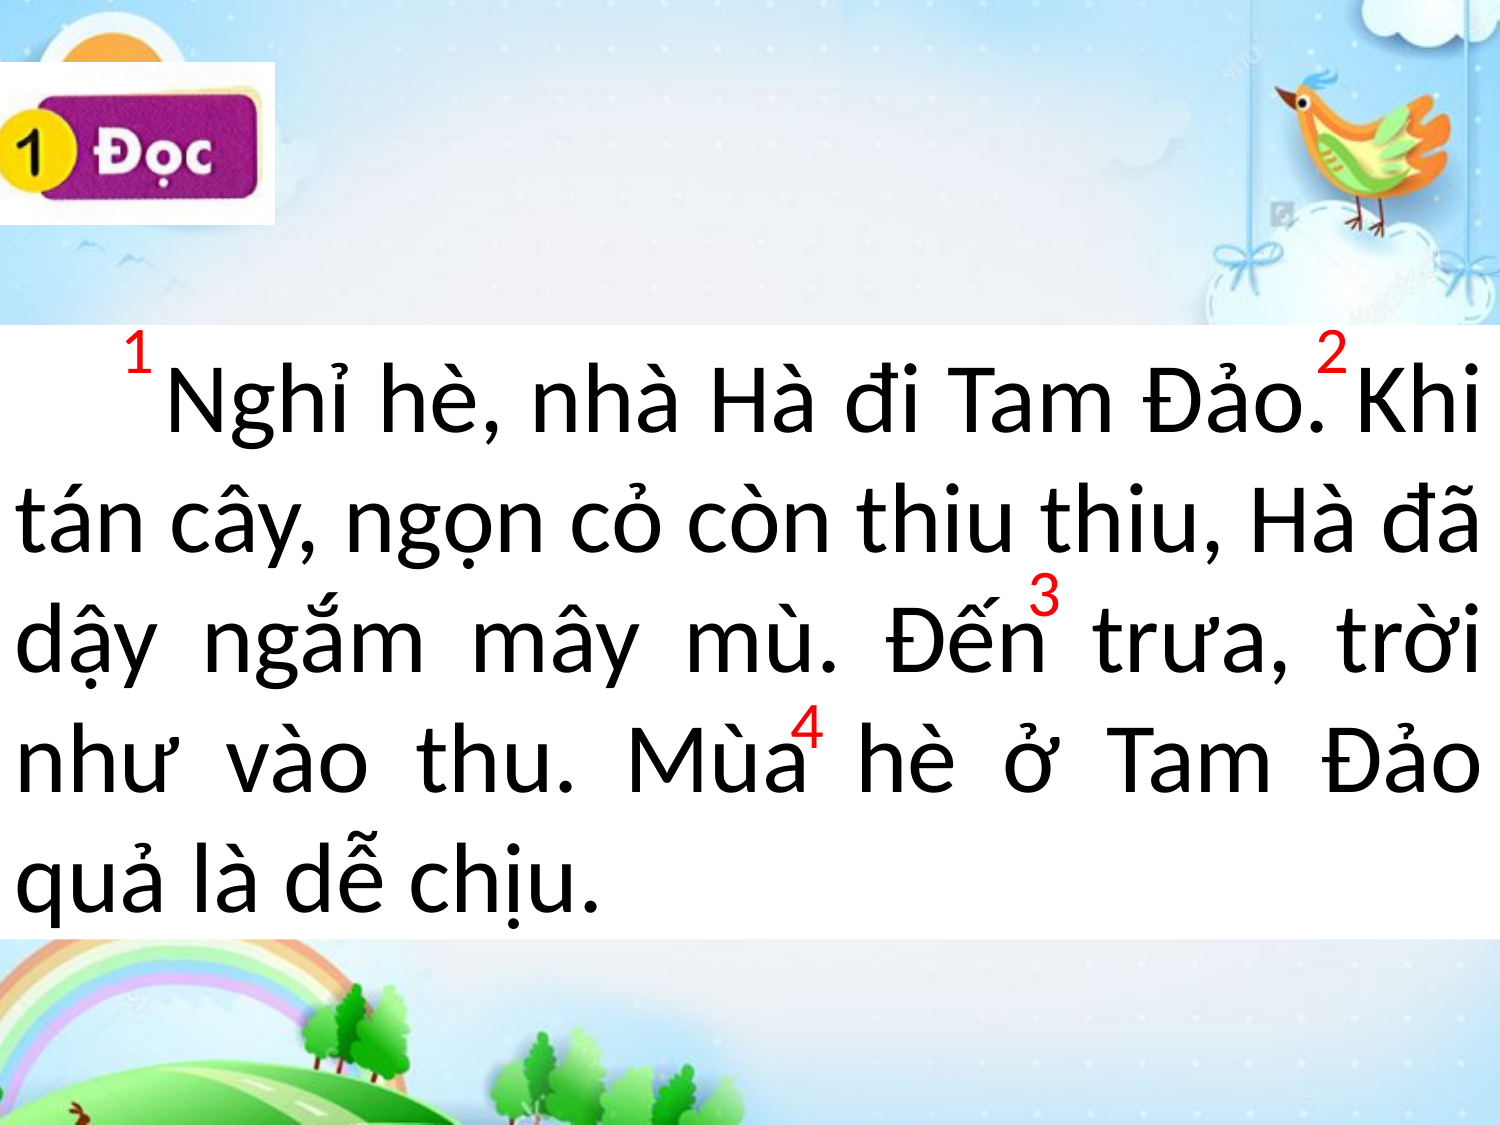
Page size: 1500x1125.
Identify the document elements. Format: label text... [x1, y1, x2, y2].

text_box 4 [775, 674, 839, 770]
text_box 3 [1012, 541, 1077, 637]
picture [0, 940, 1500, 1125]
text_box 2 [1300, 299, 1364, 395]
text_box 1 [105, 299, 170, 395]
text_box Nghỉ hè, nhà Hà đi Tam Đảo. Khi tán cây, ngọn cỏ còn thiu thiu, Hà đã dậy ngắm mây mù. Đến trưa, trời như vào thu. Mùa hè ở Tam Đảo quả là dễ chịu. [0, 324, 1500, 940]
picture [0, 0, 1500, 324]
